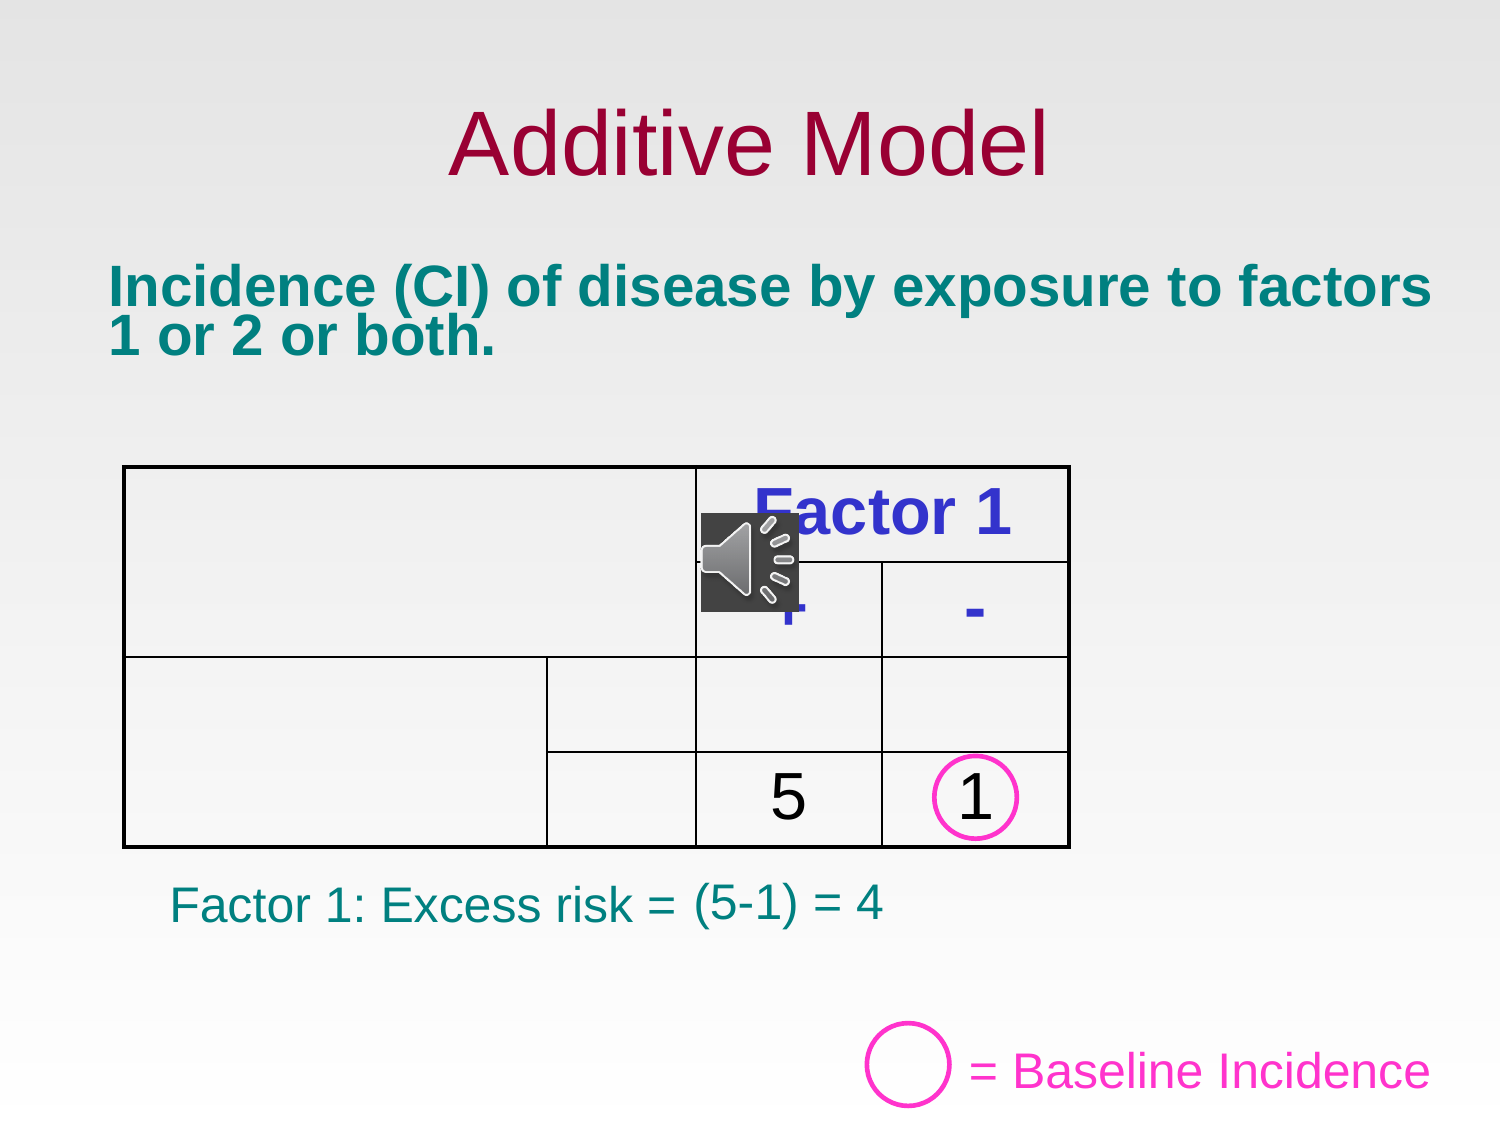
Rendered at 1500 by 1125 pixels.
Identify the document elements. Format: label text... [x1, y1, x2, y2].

table_cell [548, 658, 695, 751]
table_cell - [883, 563, 1067, 656]
text_box (5-1) = 4 [678, 862, 913, 938]
title Additive Model [74, 44, 1426, 233]
table_cell 1 [883, 753, 1067, 845]
picture [699, 512, 801, 613]
table_cell [883, 658, 1067, 751]
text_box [866, 1022, 1447, 1107]
table_header [126, 469, 695, 656]
text_box [934, 755, 1017, 839]
table_cell + [697, 563, 881, 656]
table_header Factor 1 [697, 469, 1067, 561]
table_cell [548, 753, 695, 845]
table_cell [126, 658, 546, 845]
table_cell 5 [697, 753, 881, 845]
table_cell [697, 658, 881, 751]
text_box Factor 1: Excess risk = [154, 865, 710, 941]
text_box Incidence (CI) of disease by exposure to factors 1 or 2 or both. [93, 260, 1471, 373]
